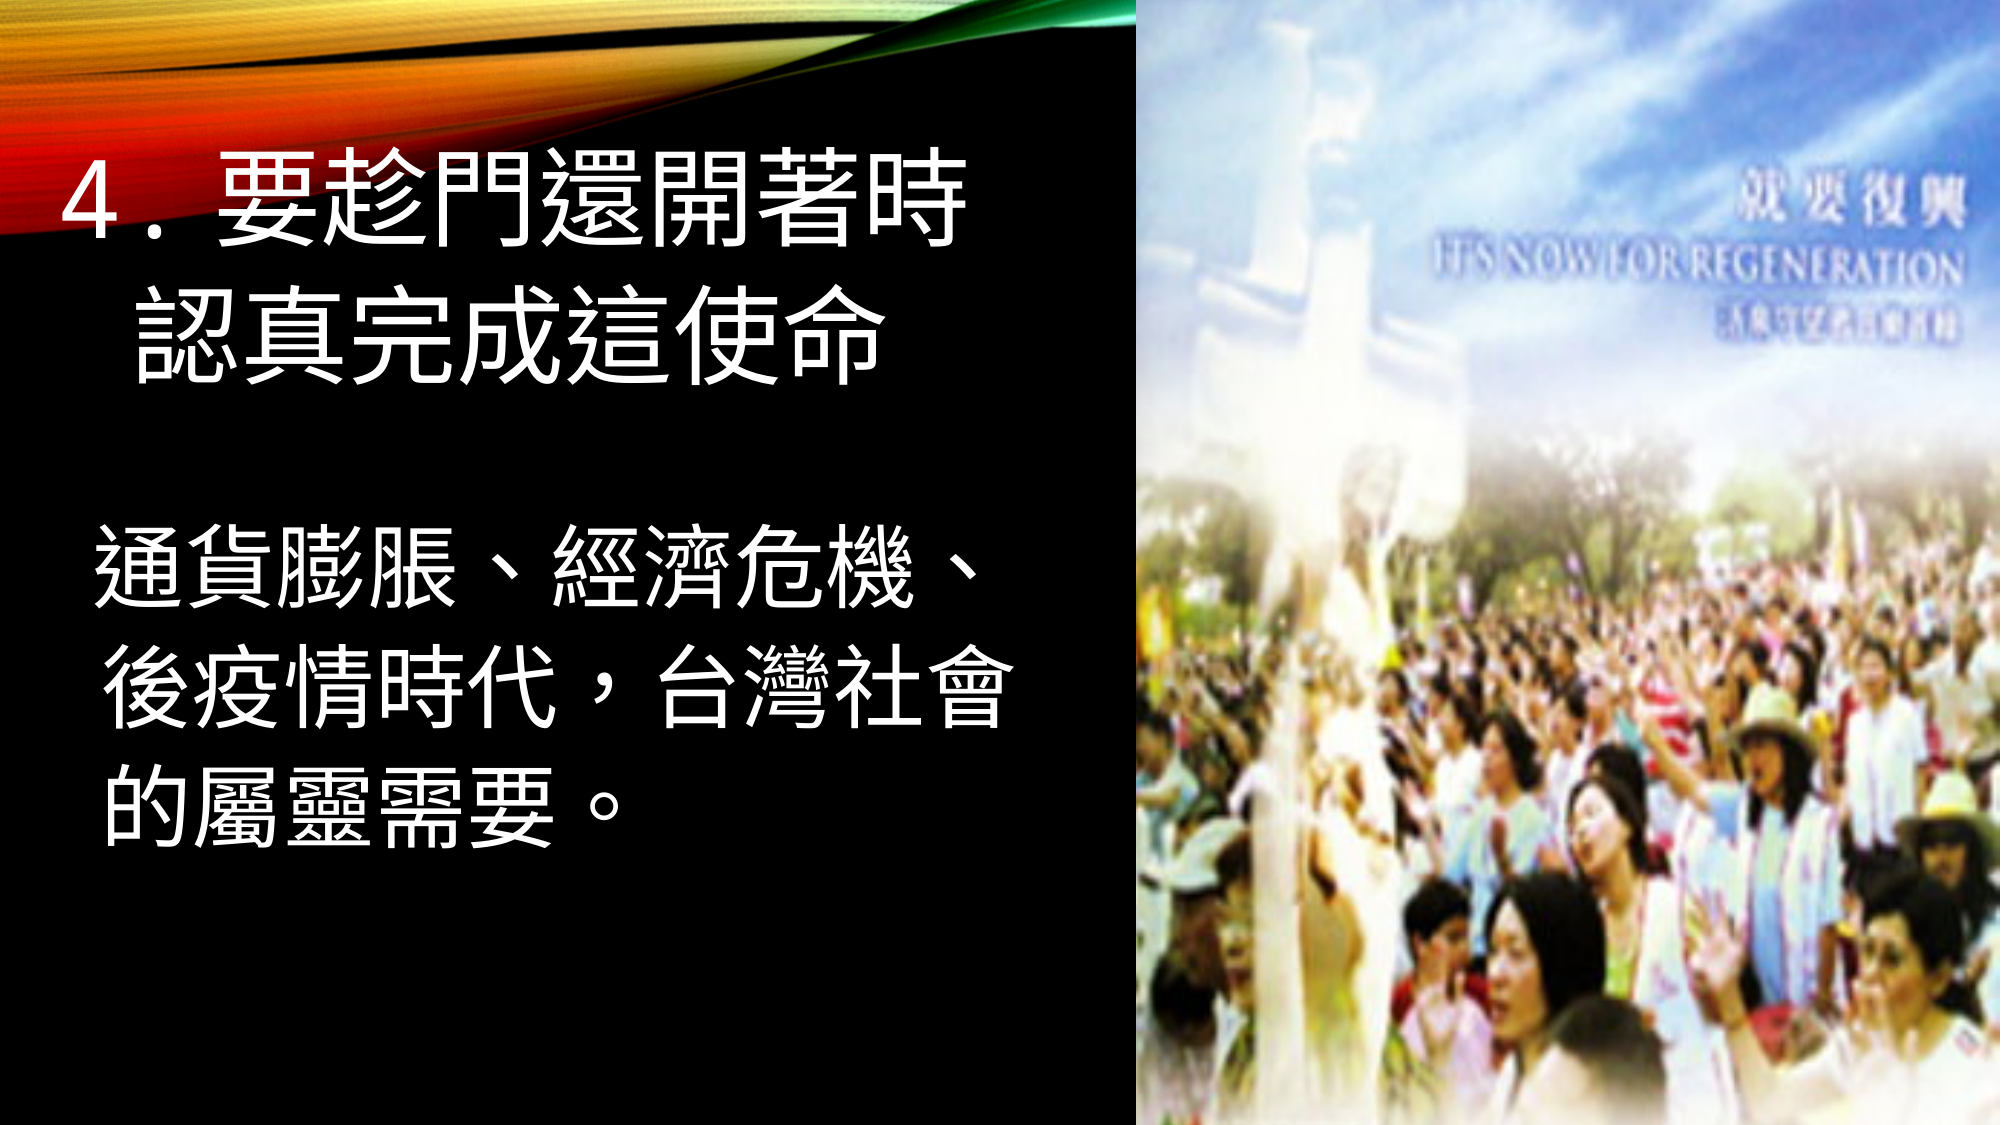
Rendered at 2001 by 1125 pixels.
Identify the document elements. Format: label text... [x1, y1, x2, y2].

picture [0, 0, 1136, 237]
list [1136, 0, 2000, 1125]
list 4.要趁門還開著時 認真完成這使命 通貨膨脹、經濟危機、 後疫情時代，台灣社會 的屬靈需要。 [42, 137, 1087, 988]
